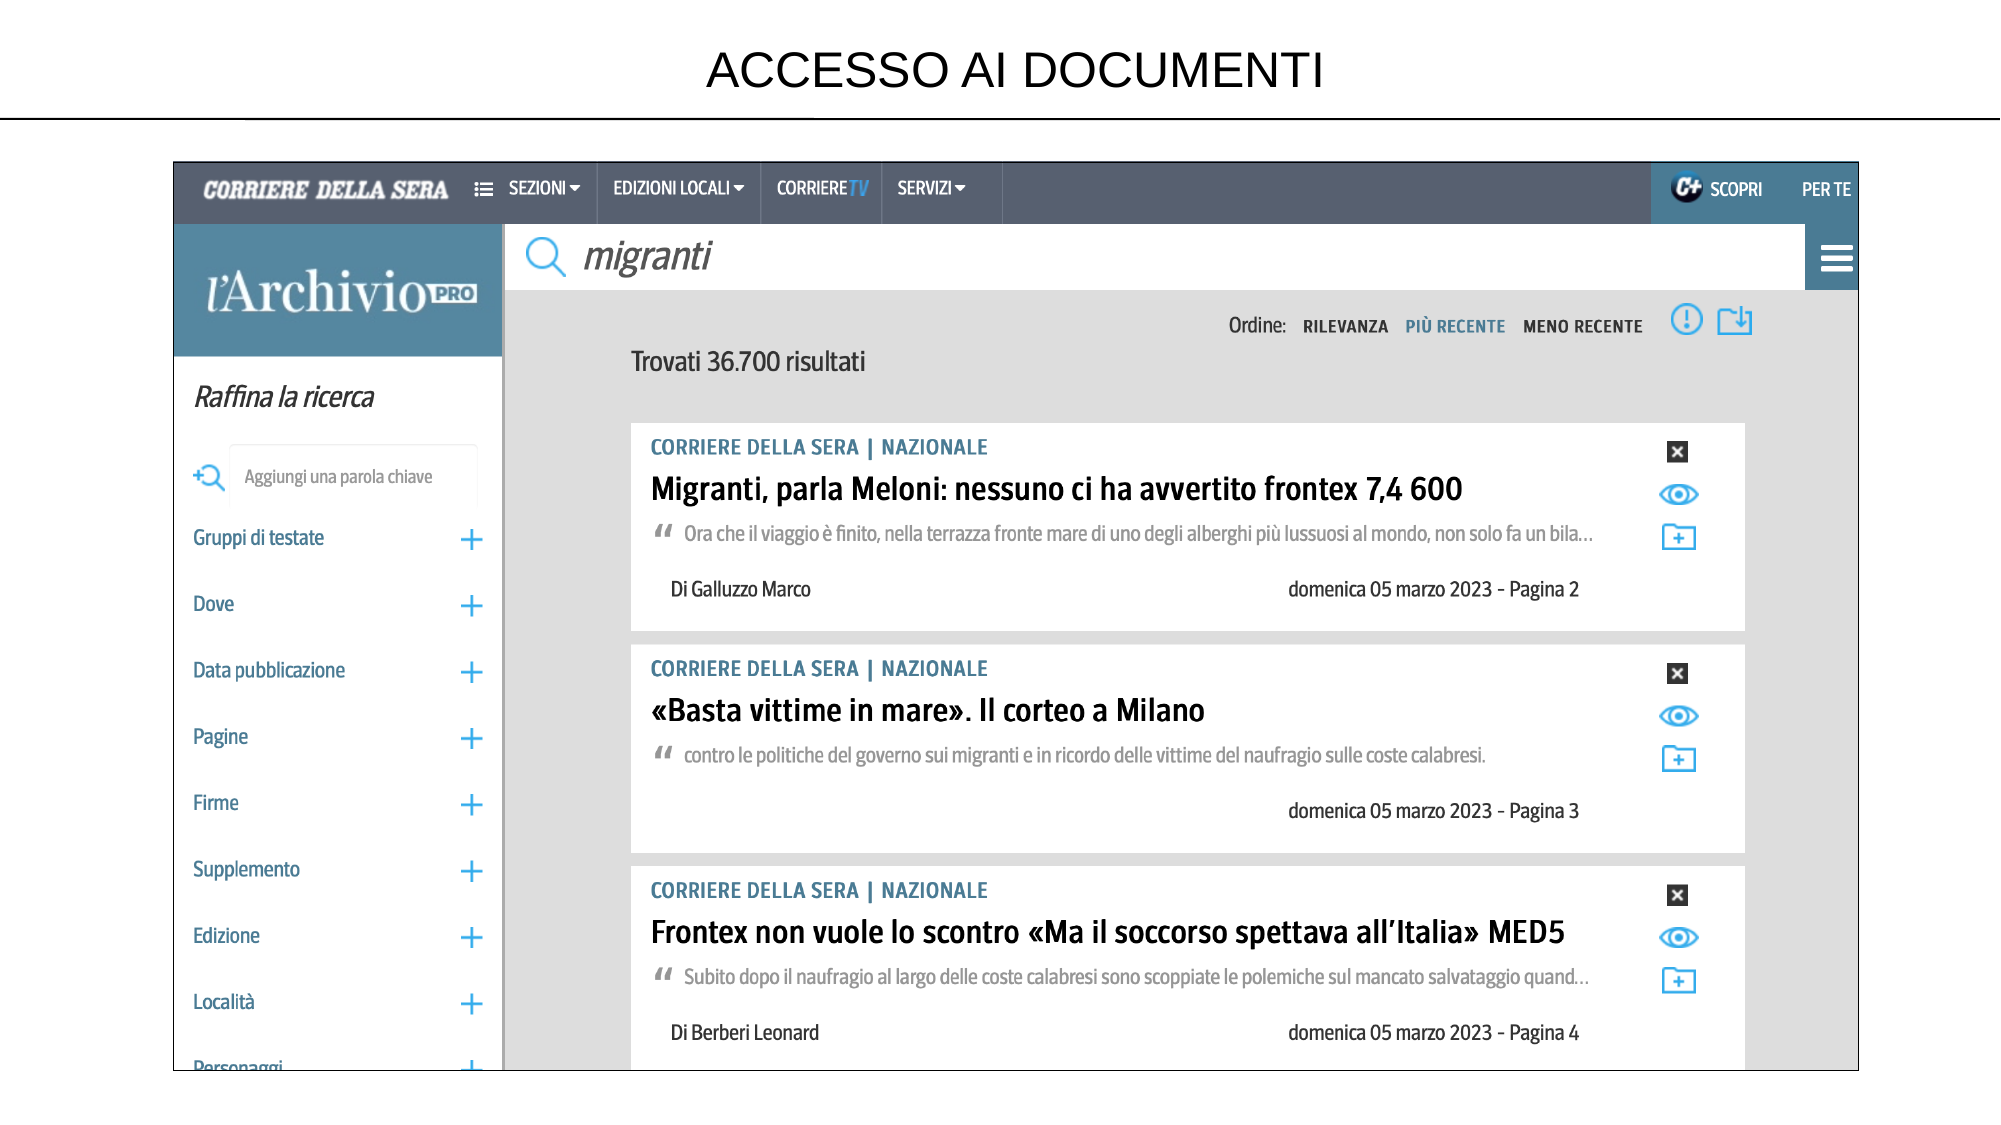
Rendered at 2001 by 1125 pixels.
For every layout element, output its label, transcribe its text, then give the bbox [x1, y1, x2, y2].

picture [173, 161, 1859, 1070]
text_box Accesso ai documenti [443, 30, 1588, 106]
